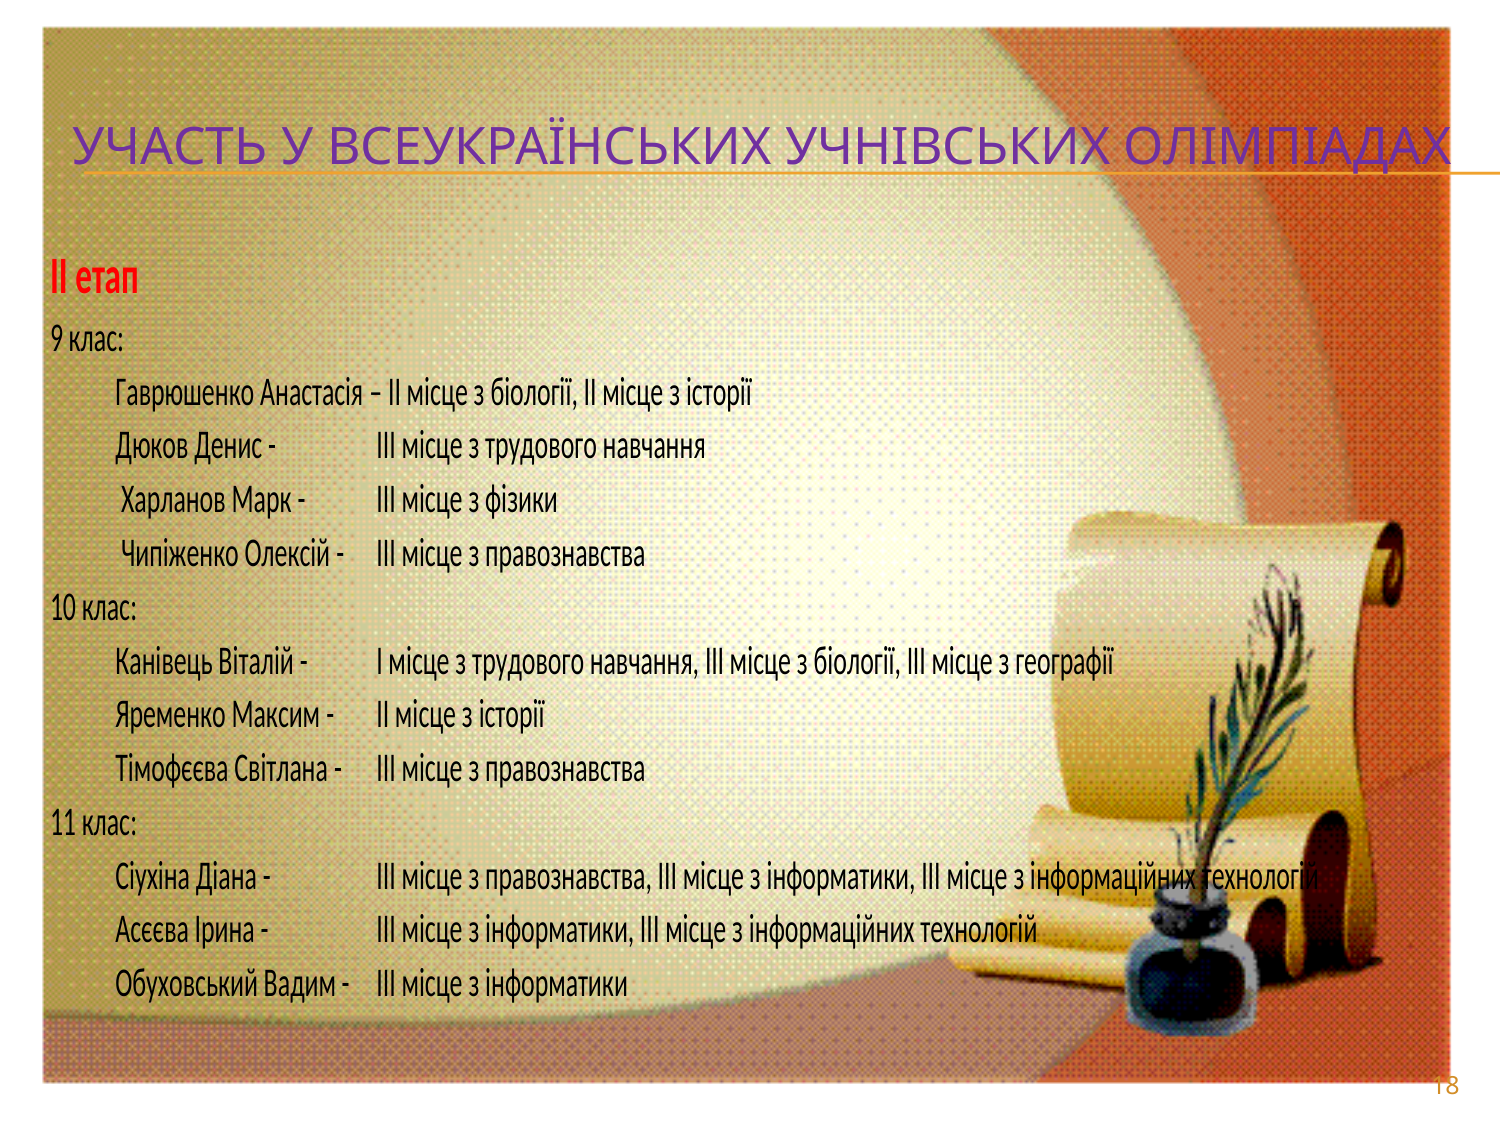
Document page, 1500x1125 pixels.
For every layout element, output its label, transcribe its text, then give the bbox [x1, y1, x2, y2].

picture [0, 0, 1500, 1125]
title Участь у Всеукраїнських учнівських олімпіадах [50, 75, 1475, 213]
slide_number 18 [1350, 1061, 1475, 1103]
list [49, 243, 1476, 1036]
